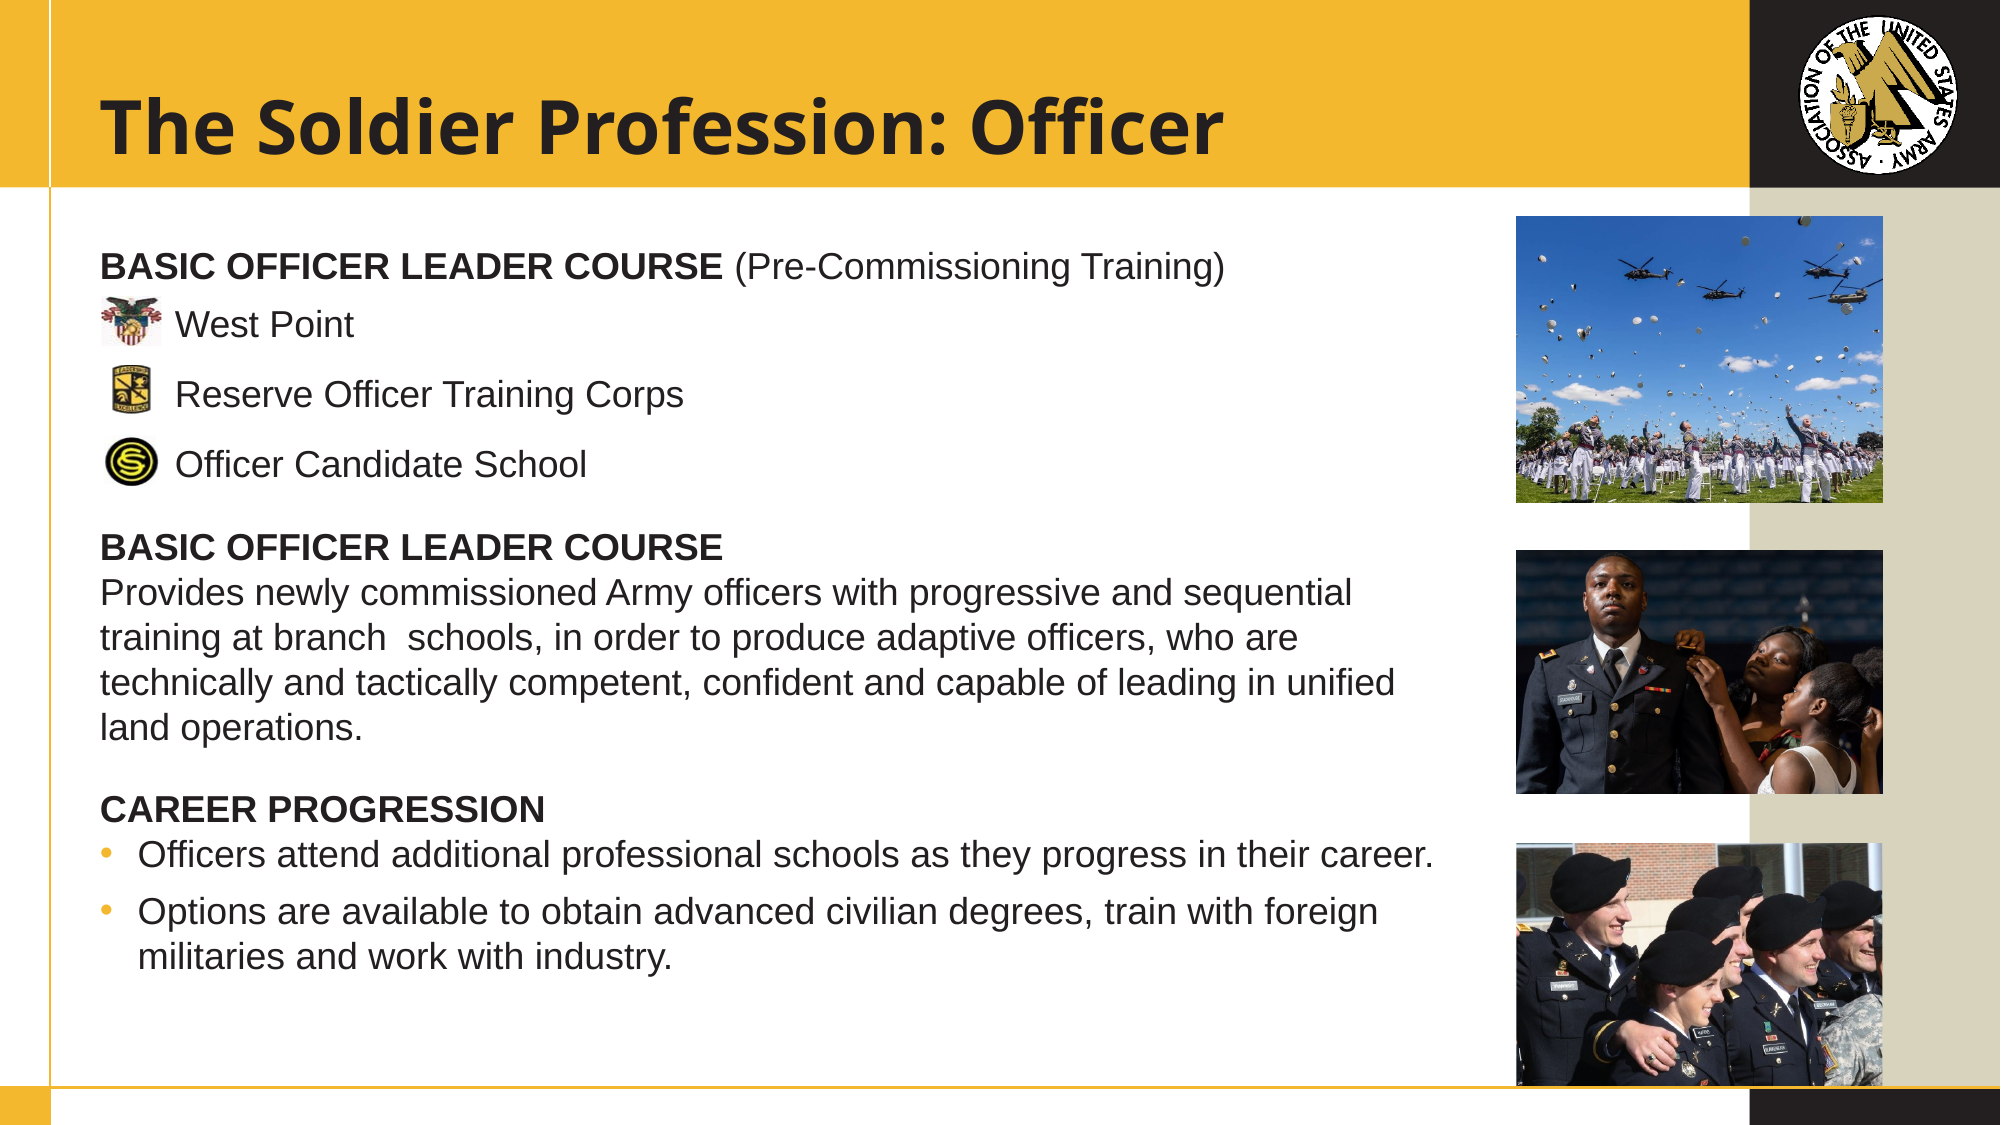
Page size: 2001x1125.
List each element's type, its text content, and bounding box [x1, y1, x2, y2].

text_box [1516, 843, 1883, 1087]
picture [1516, 215, 1883, 503]
text_box [103, 435, 160, 487]
picture [1516, 550, 1883, 795]
picture [1798, 15, 1958, 175]
text_box [101, 296, 162, 346]
list Basic Officer Leader Course (Pre-Commissioning Training) West Point Reserve Officer Training Corps Officer Candidate School Basic Officer Leader Course Provides newly commissioned Army officers with progressive and sequential training at branch schools, in order to produce adaptive officers, who are technically and tactically competent, confident and capable of leading in unified land operations. Career Progression Officers attend additional professional schools as they progress in their career. Options are available to obtain advanced civilian degrees, train with foreign militaries and work with industry. [99, 239, 1438, 978]
text_box [95, 365, 168, 416]
title The Soldier Profession: Officer [99, 0, 1717, 170]
